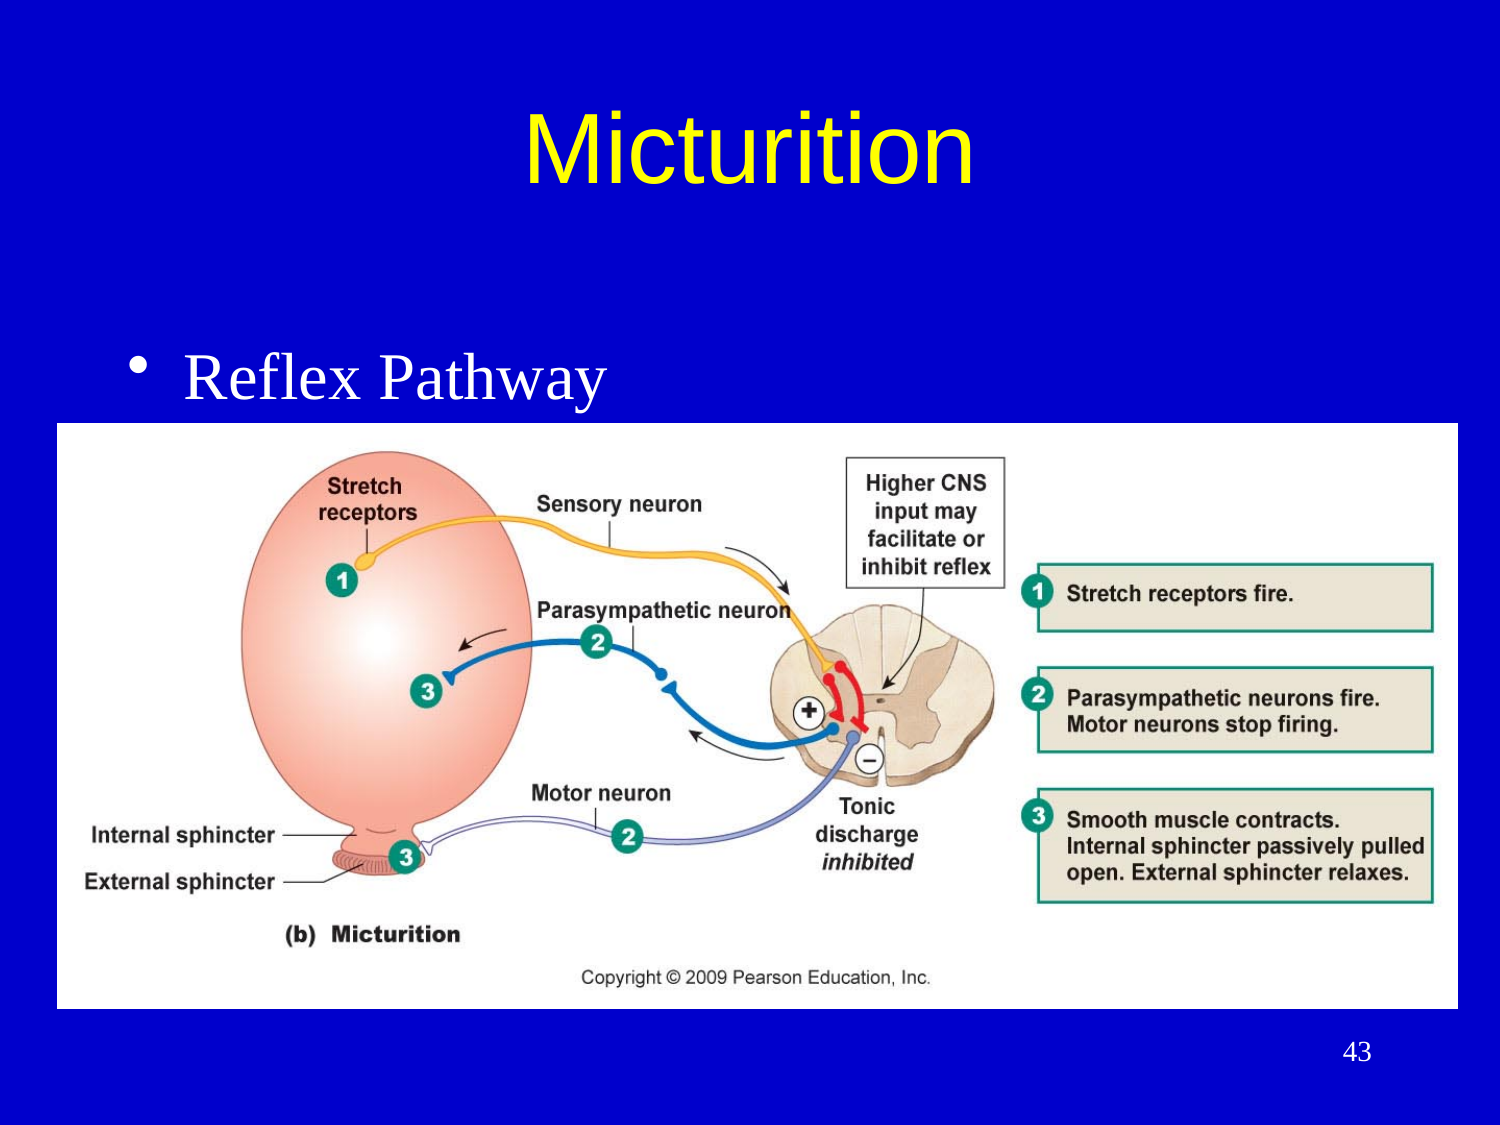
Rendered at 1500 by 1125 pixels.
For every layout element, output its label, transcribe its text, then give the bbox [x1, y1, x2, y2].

slide_number 43 [1074, 1025, 1388, 1100]
list Reflex Pathway [112, 324, 1388, 421]
picture [57, 423, 1458, 1010]
title Micturition [112, 50, 1388, 238]
